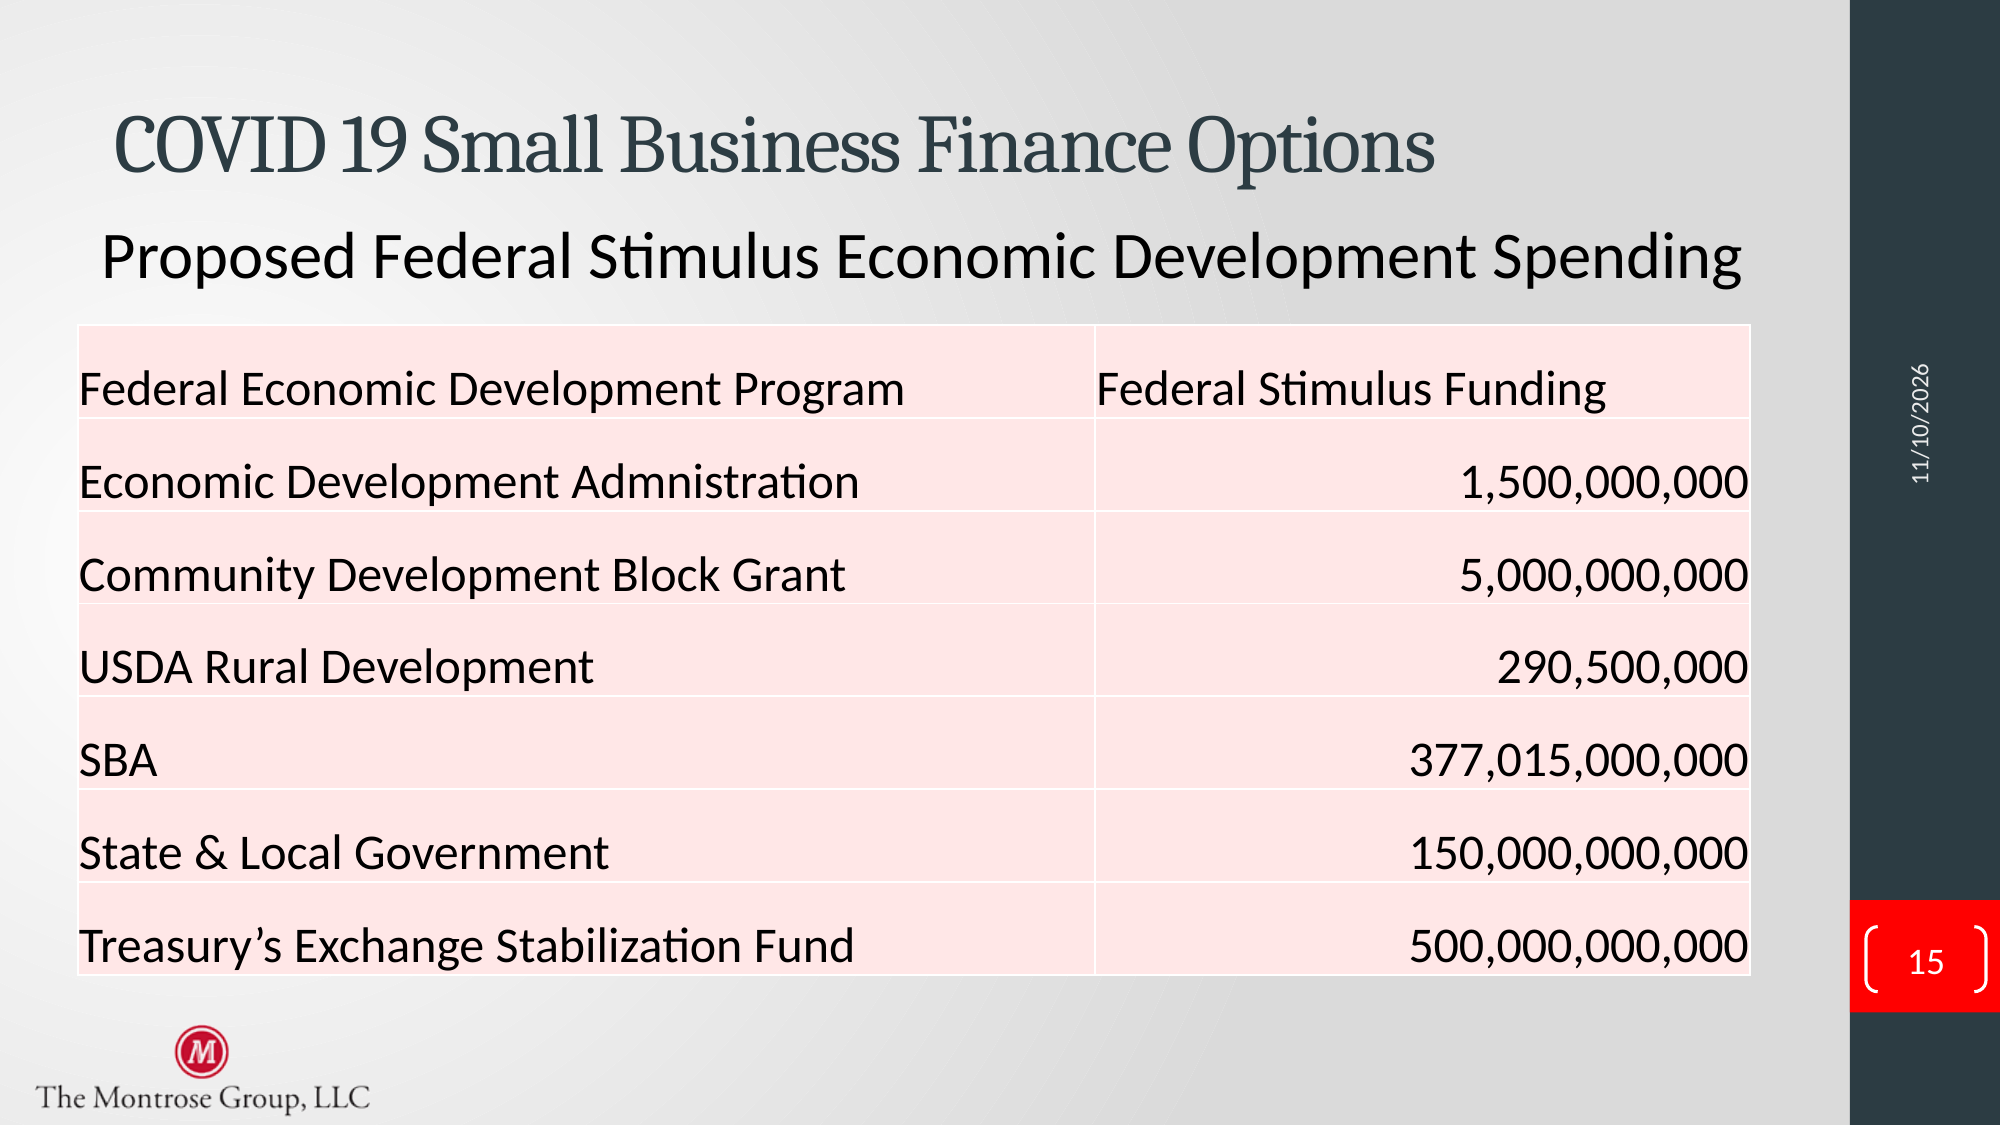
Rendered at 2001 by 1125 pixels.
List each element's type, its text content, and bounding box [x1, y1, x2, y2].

table_cell 500,000,000,000 [1096, 883, 1749, 974]
table_cell Economic Development Admnistration [79, 419, 1094, 510]
slide_number 15 [1864, 925, 1988, 994]
table_cell 377,015,000,000 [1096, 697, 1749, 788]
table_cell Community Development Block Grant [79, 512, 1094, 603]
table_cell State & Local Government [79, 790, 1094, 881]
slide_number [1878, 100, 1959, 501]
table_cell 1,500,000,000 [1096, 419, 1749, 510]
table_header Federal Stimulus Funding [1096, 326, 1749, 417]
table_cell 290,500,000 [1096, 604, 1749, 695]
table_cell SBA [79, 697, 1094, 788]
table_cell USDA Rural Development [79, 604, 1094, 695]
table_cell 150,000,000,000 [1096, 790, 1749, 881]
table_cell 5,000,000,000 [1096, 512, 1749, 603]
title COVID 19 Small Business Finance Options [99, 45, 1767, 233]
table_header Federal Economic Development Program [79, 326, 1094, 417]
table_cell Treasury’s Exchange Stabilization Fund [79, 883, 1094, 974]
picture [24, 1010, 469, 1125]
text_box Proposed Federal Stimulus Economic Development Spending [86, 204, 1760, 299]
